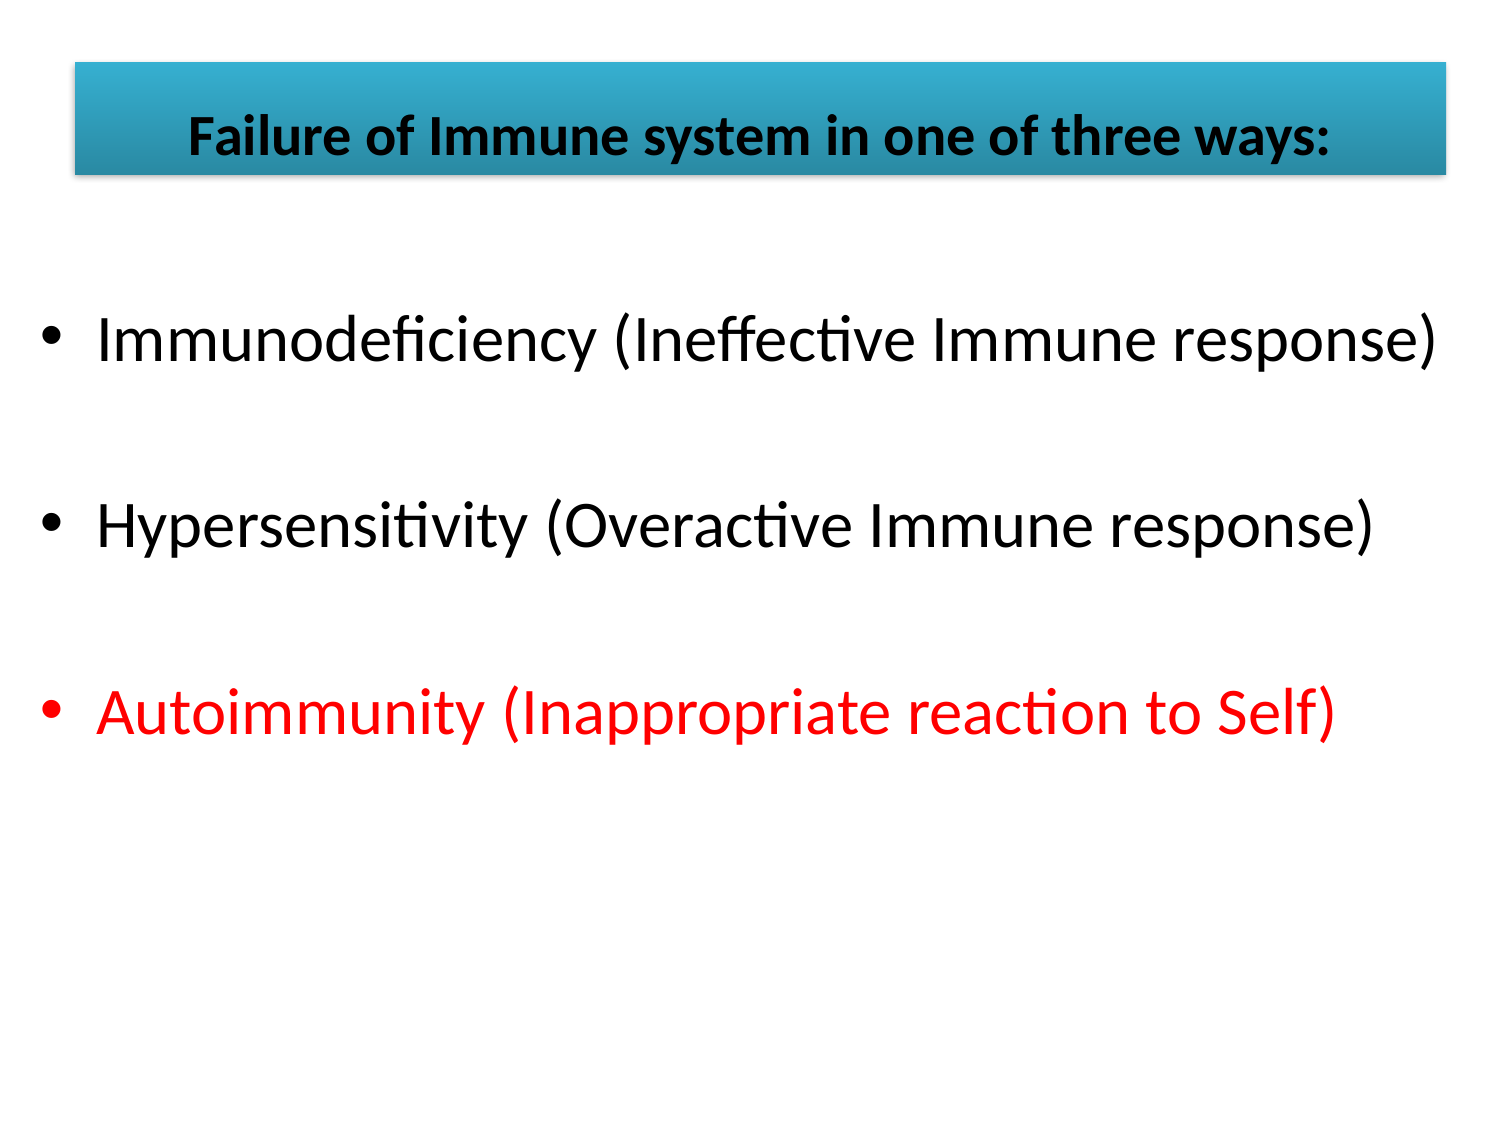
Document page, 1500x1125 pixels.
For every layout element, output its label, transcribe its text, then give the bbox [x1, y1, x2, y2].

list Immunodeficiency (Ineffective Immune response) Hypersensitivity (Overactive Immune response) Autoimmunity (Inappropriate reaction to Self) [24, 286, 257, 838]
title Failure of Immune system in one of three ways: [75, 62, 257, 175]
list Immunodeficiency (Ineffective Immune response) Hypersensitivity (Overactive Immune response) Autoimmunity (Inappropriate reaction to Self) [1265, 286, 1482, 838]
picture [262, 49, 1262, 1017]
title Failure of Immune system in one of three ways: [1265, 62, 1447, 175]
